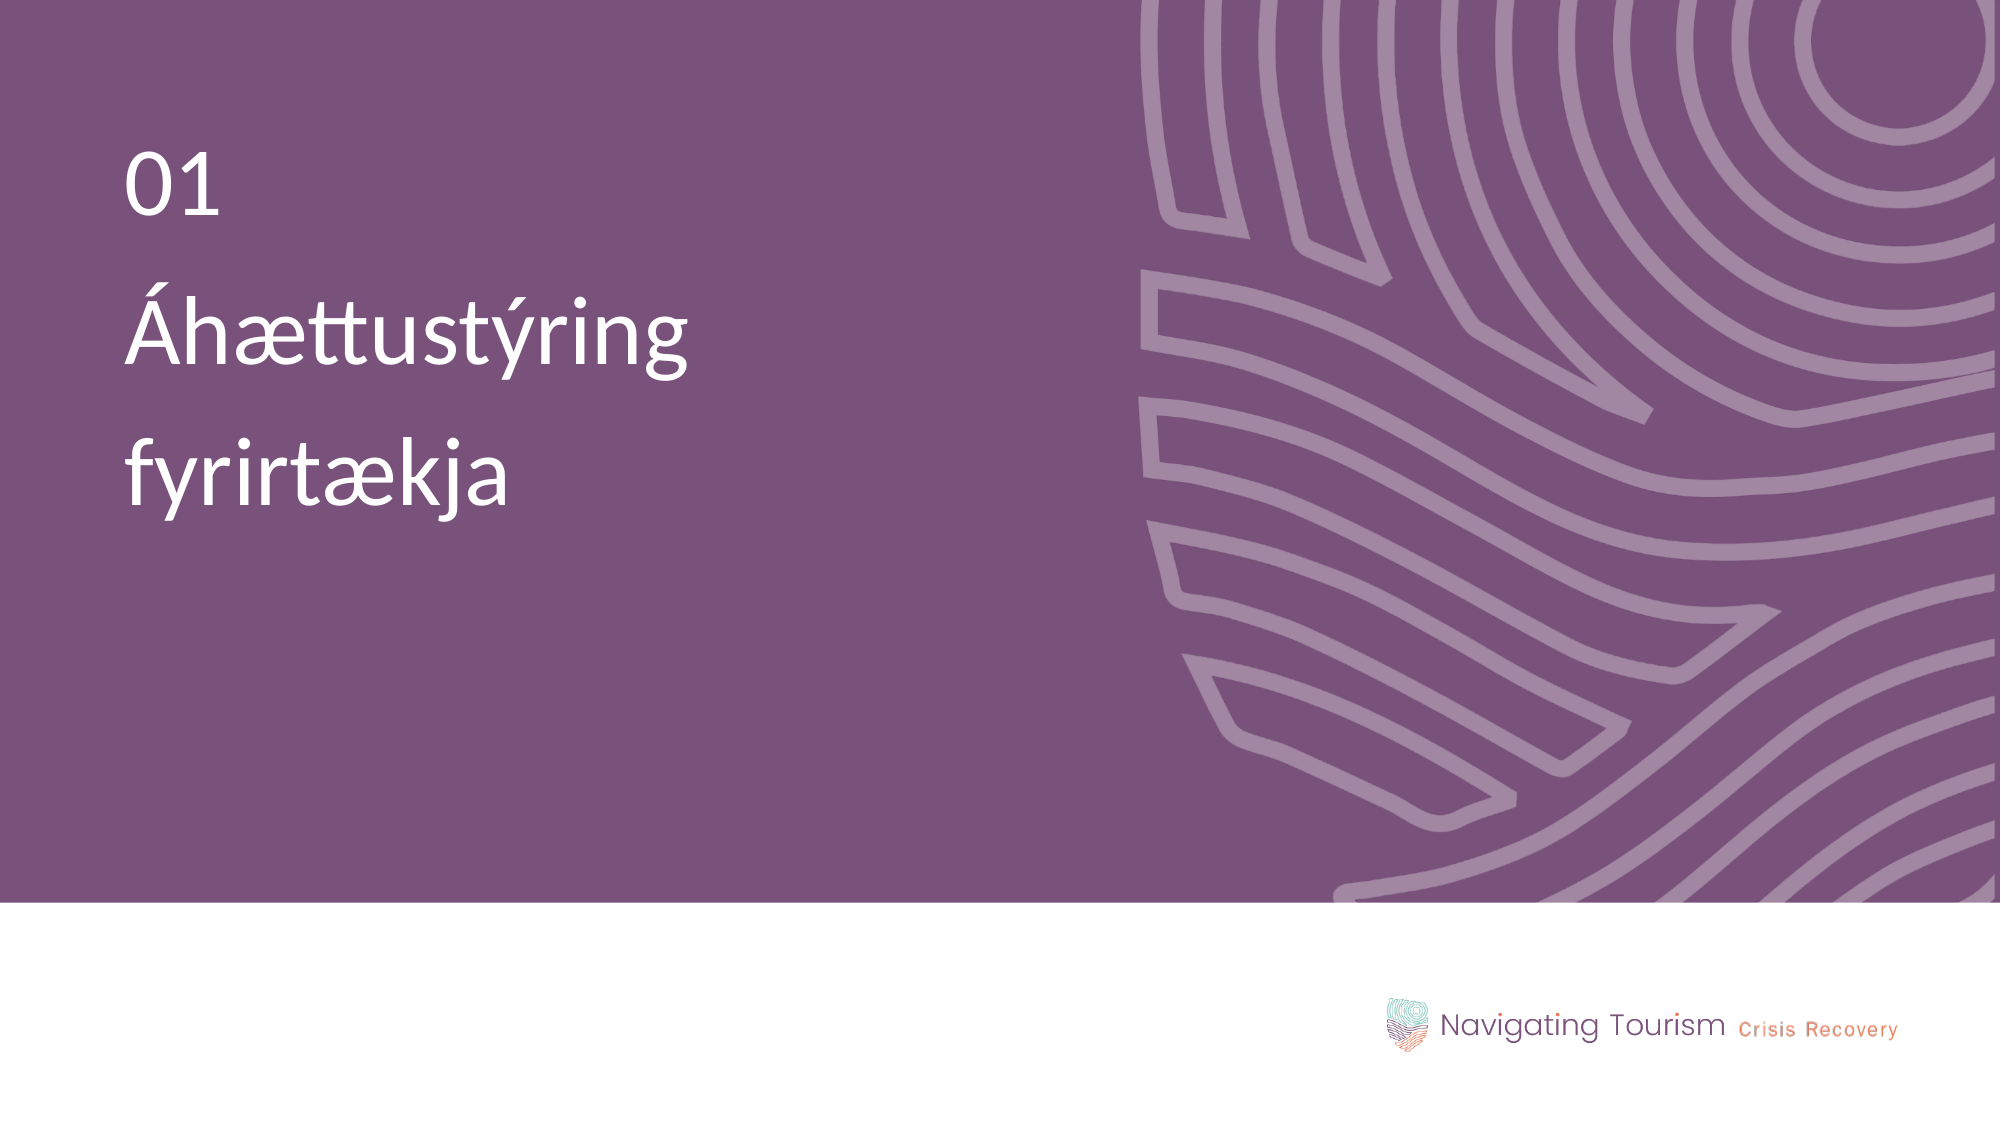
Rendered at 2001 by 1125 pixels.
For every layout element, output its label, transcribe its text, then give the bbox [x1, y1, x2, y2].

picture [1387, 993, 1433, 1056]
picture [1138, 0, 1995, 903]
list 01 Áhættustýring fyrirtækja [109, 123, 920, 632]
picture [1434, 1000, 1899, 1050]
